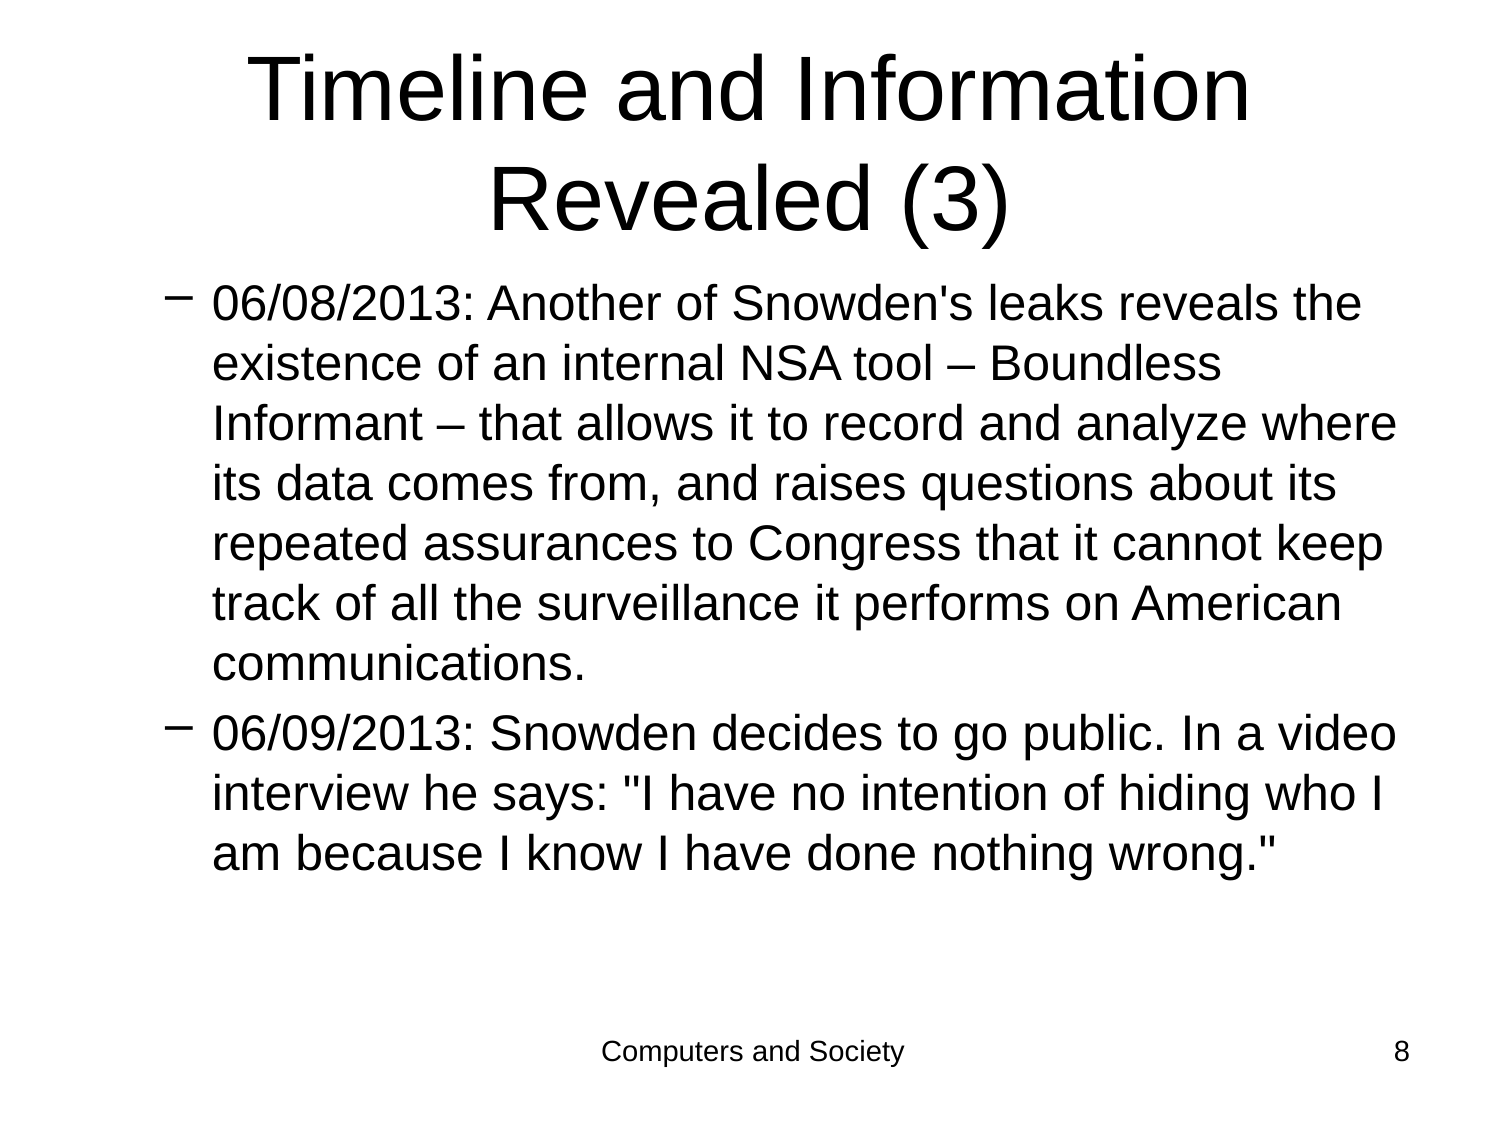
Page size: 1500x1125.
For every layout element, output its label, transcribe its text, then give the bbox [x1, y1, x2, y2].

footer Computers and Society [440, 1024, 1067, 1103]
list 06/08/2013: Another of Snowden's leaks reveals the existence of an internal NSA tool – Boundless Informant – that allows it to record and analyze where its data comes from, and raises questions about its repeated assurances to Congress that it cannot keep track of all the surveillance it performs on American communications. 06/09/2013: Snowden decides to go public. In a video interview he says: "I have no intention of hiding who I am because I know I have done nothing wrong." [74, 262, 1426, 1006]
slide_number 8 [1074, 1024, 1426, 1103]
title Timeline and Information Revealed (3) [74, 44, 1426, 233]
